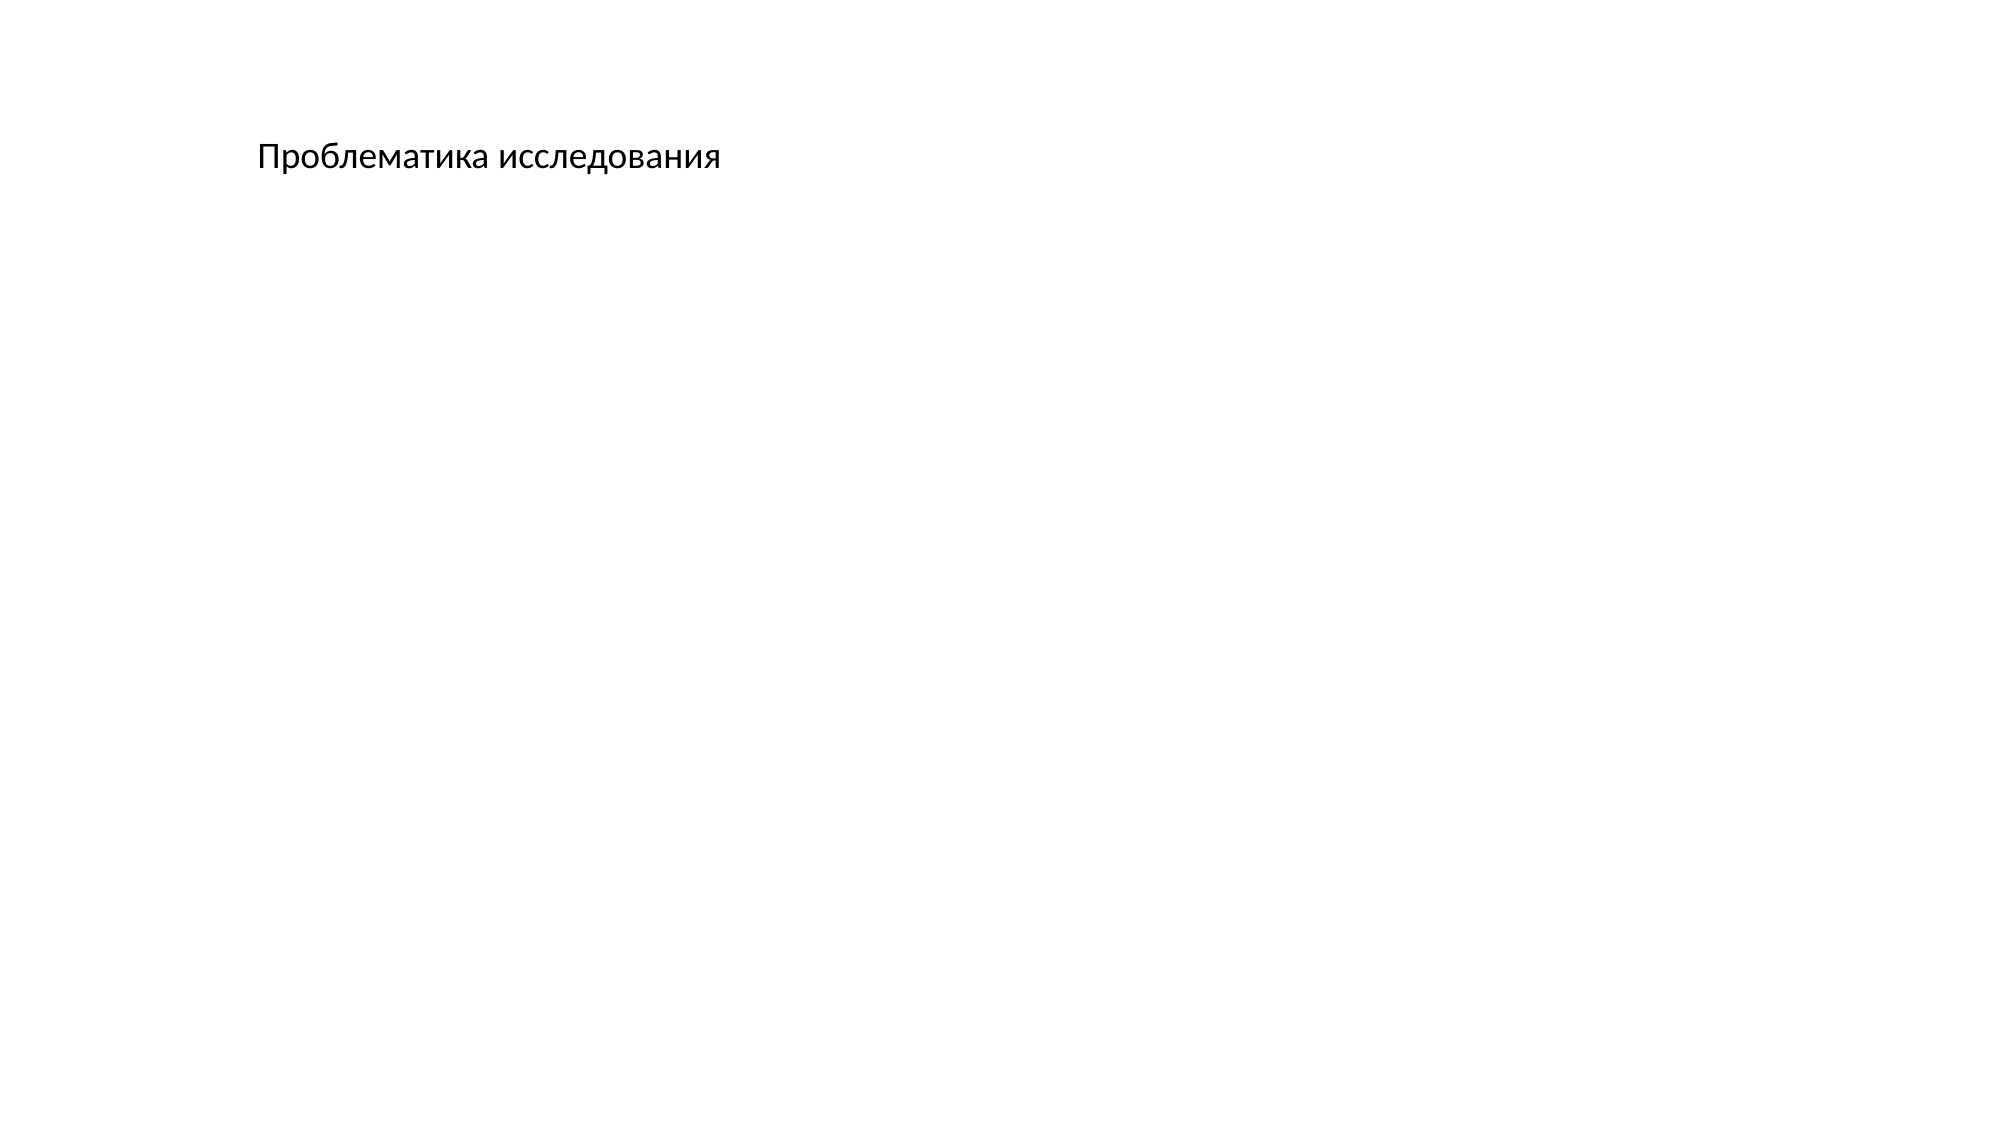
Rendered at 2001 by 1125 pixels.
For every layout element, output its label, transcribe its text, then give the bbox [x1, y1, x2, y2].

text_box Проблематика исследования [242, 124, 828, 184]
